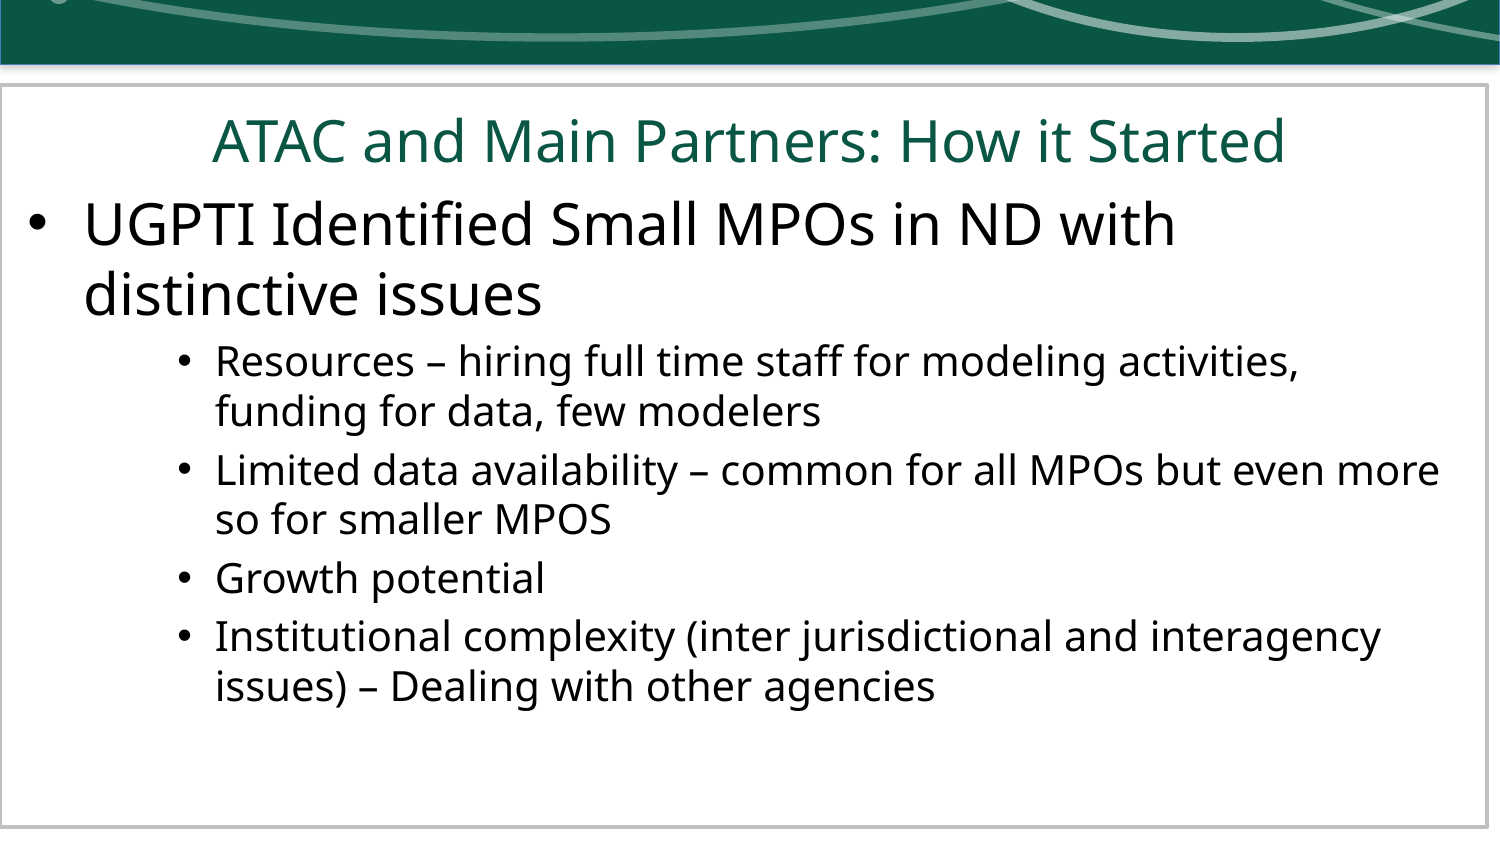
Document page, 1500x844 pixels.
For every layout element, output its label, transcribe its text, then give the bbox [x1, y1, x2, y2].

title ATAC and Main Partners: How it Started [37, 96, 1463, 159]
list UGPTI Identified Small MPOs in ND with distinctive issues Resources – hiring full time staff for modeling activities, funding for data, few modelers Limited data availability – common for all MPOs but even more so for smaller MPOS Growth potential Institutional complexity (inter jurisdictional and interagency issues) – Dealing with other agencies [12, 179, 1475, 828]
